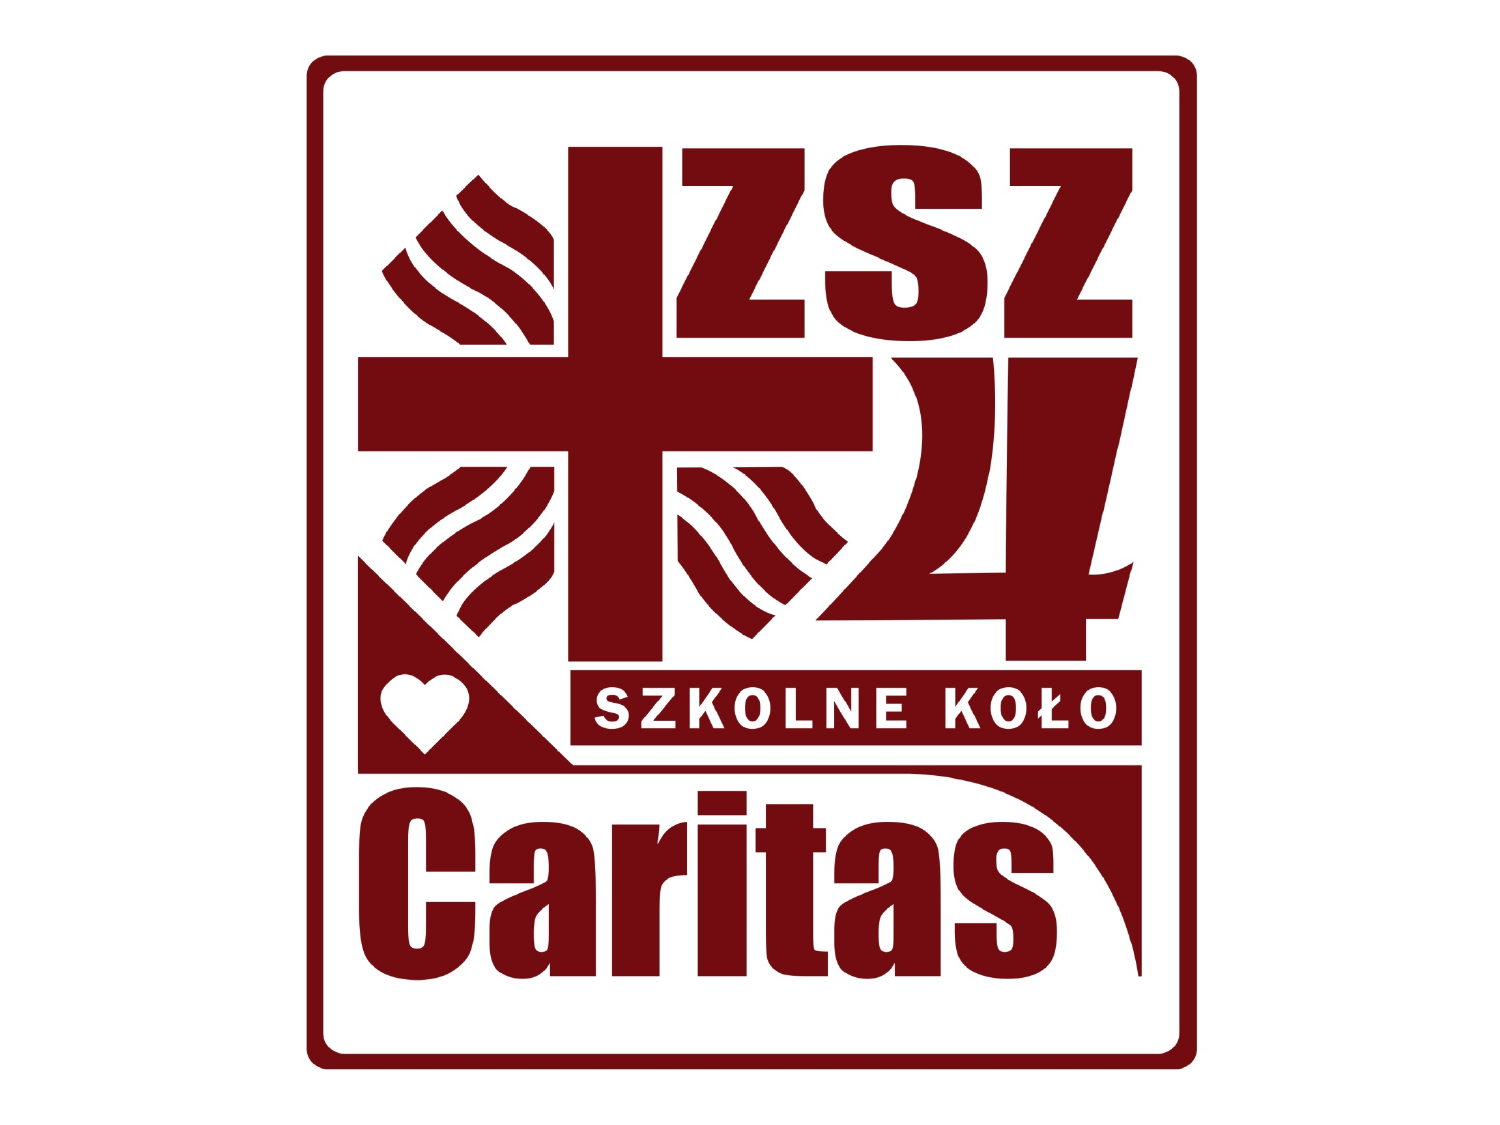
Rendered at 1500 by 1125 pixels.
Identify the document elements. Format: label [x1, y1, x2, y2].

list [257, 0, 1246, 1125]
